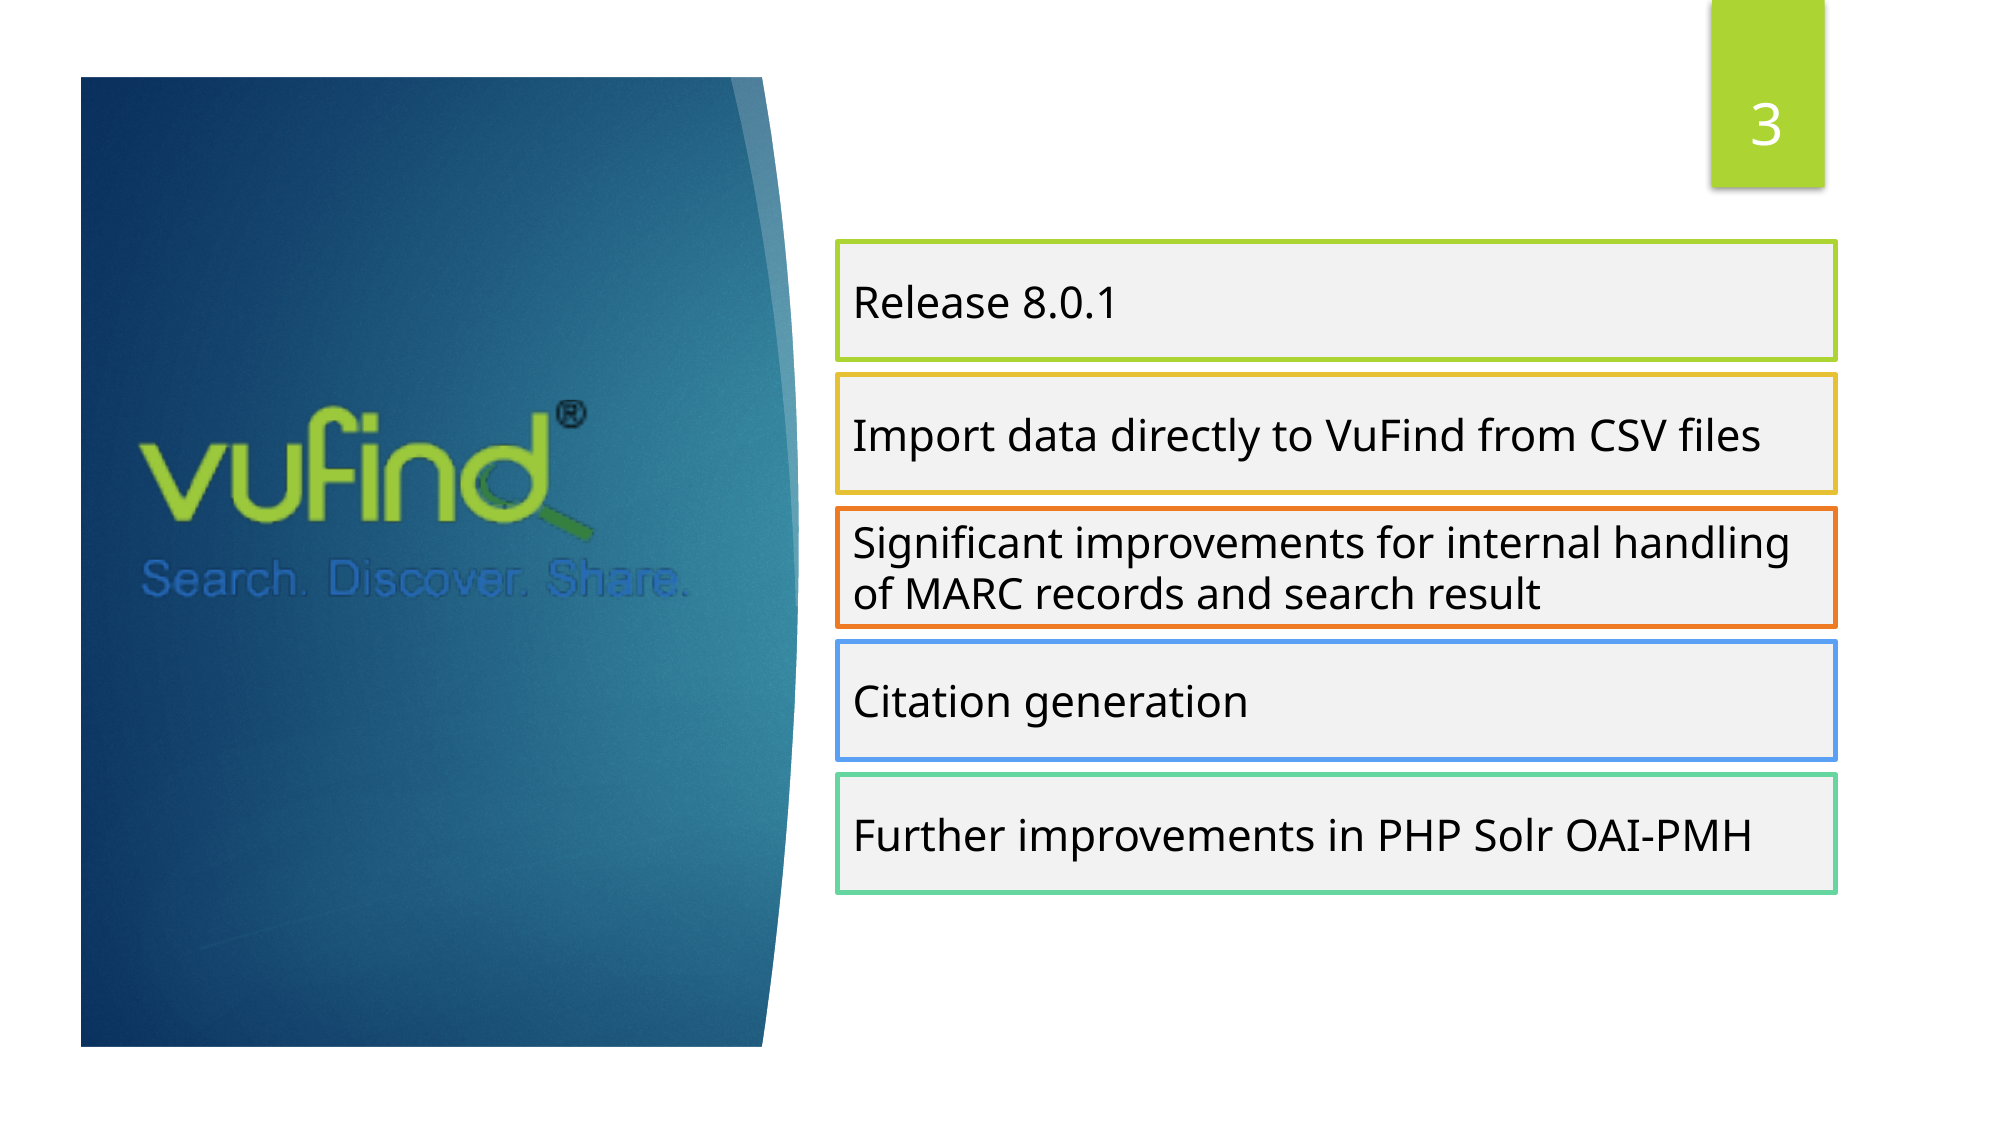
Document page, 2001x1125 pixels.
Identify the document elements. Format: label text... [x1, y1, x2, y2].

list Significant improvements for internal handling of MARC records and search result [835, 506, 1838, 629]
list Import data directly to VuFind from CSV files [835, 372, 1838, 495]
list Release 8.0.1 [835, 239, 1838, 362]
list Further improvements in PHP Solr OAI-PMH [835, 772, 1838, 895]
slide_number 3 [1698, 48, 1836, 175]
picture [134, 399, 701, 617]
list Citation generation [835, 639, 1838, 762]
